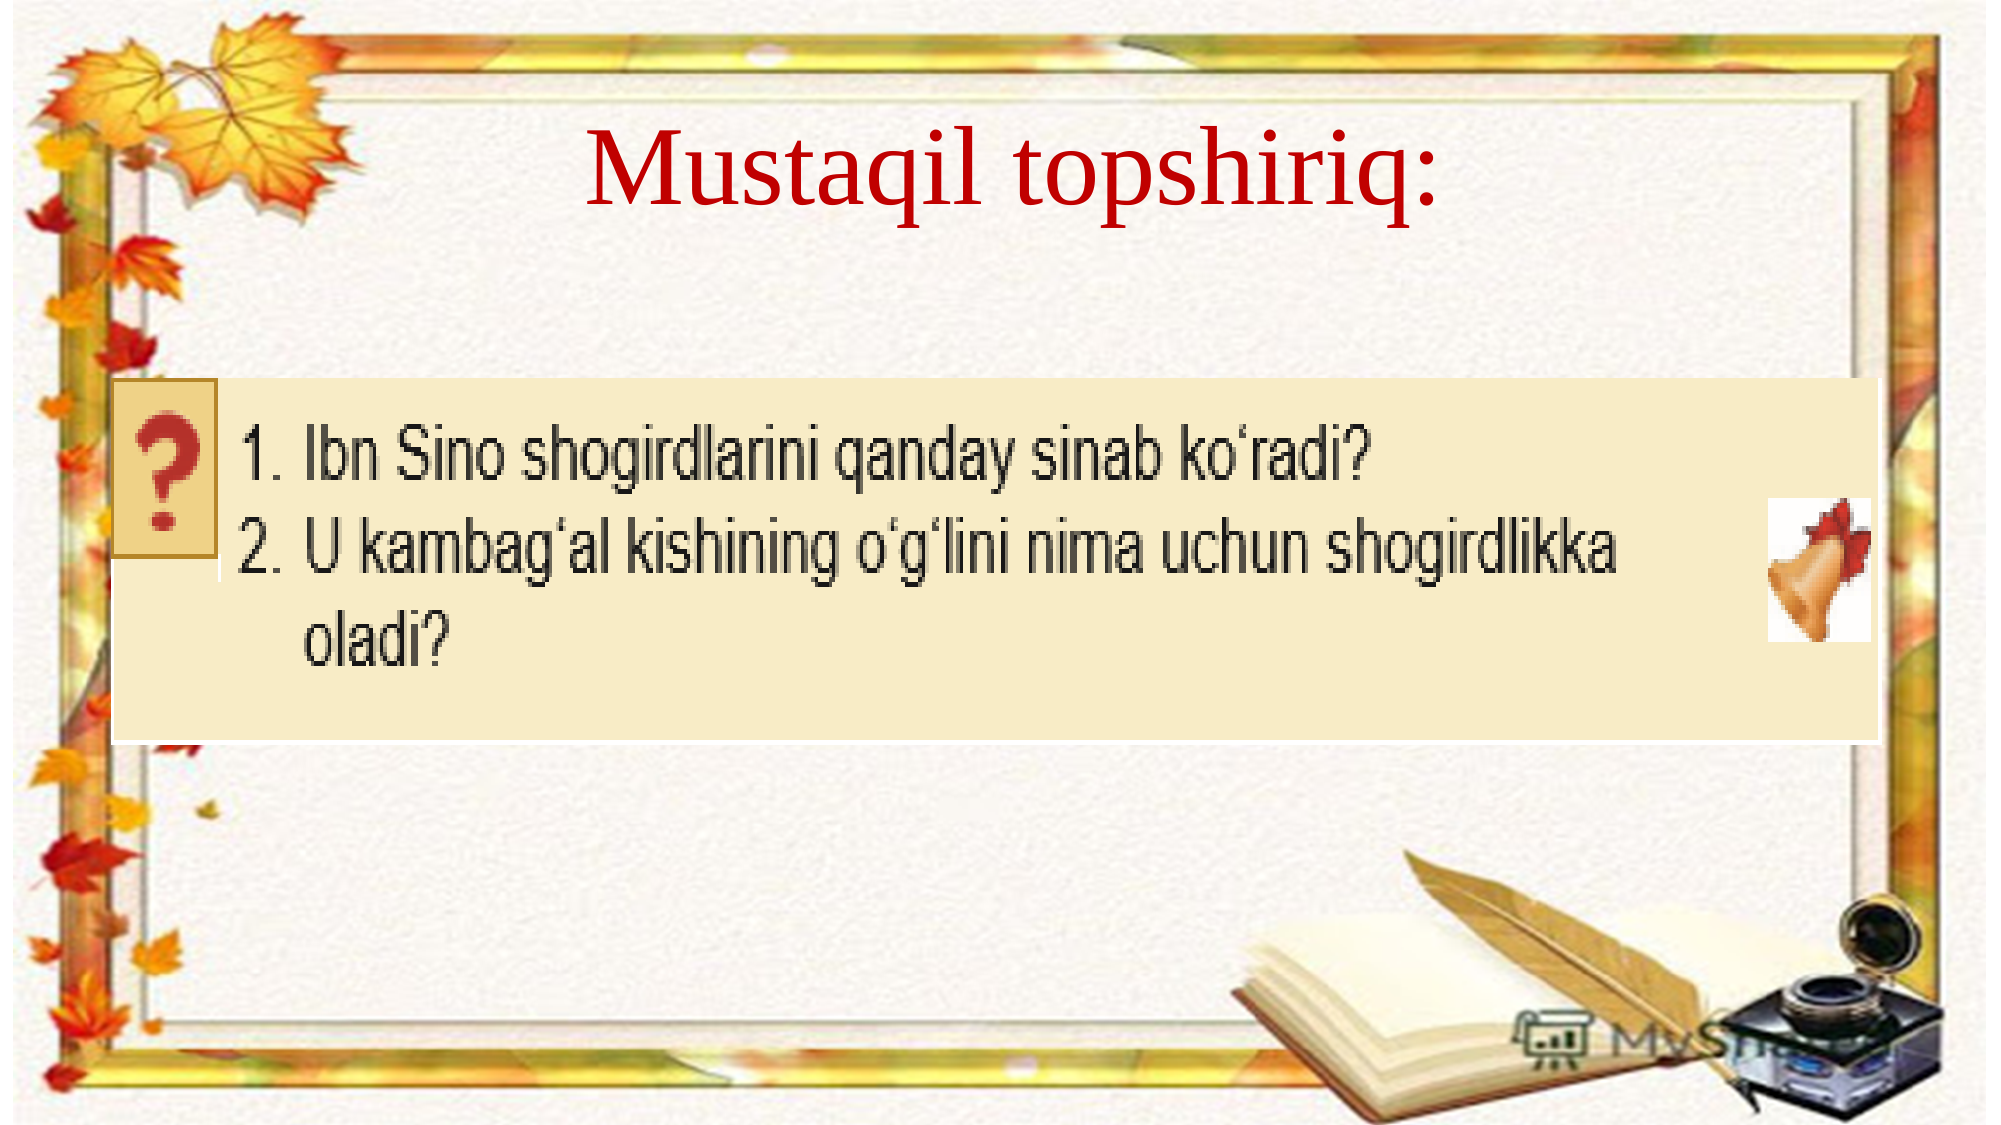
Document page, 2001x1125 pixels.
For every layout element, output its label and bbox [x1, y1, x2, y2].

picture [13, 0, 1986, 1125]
list [111, 378, 1882, 745]
